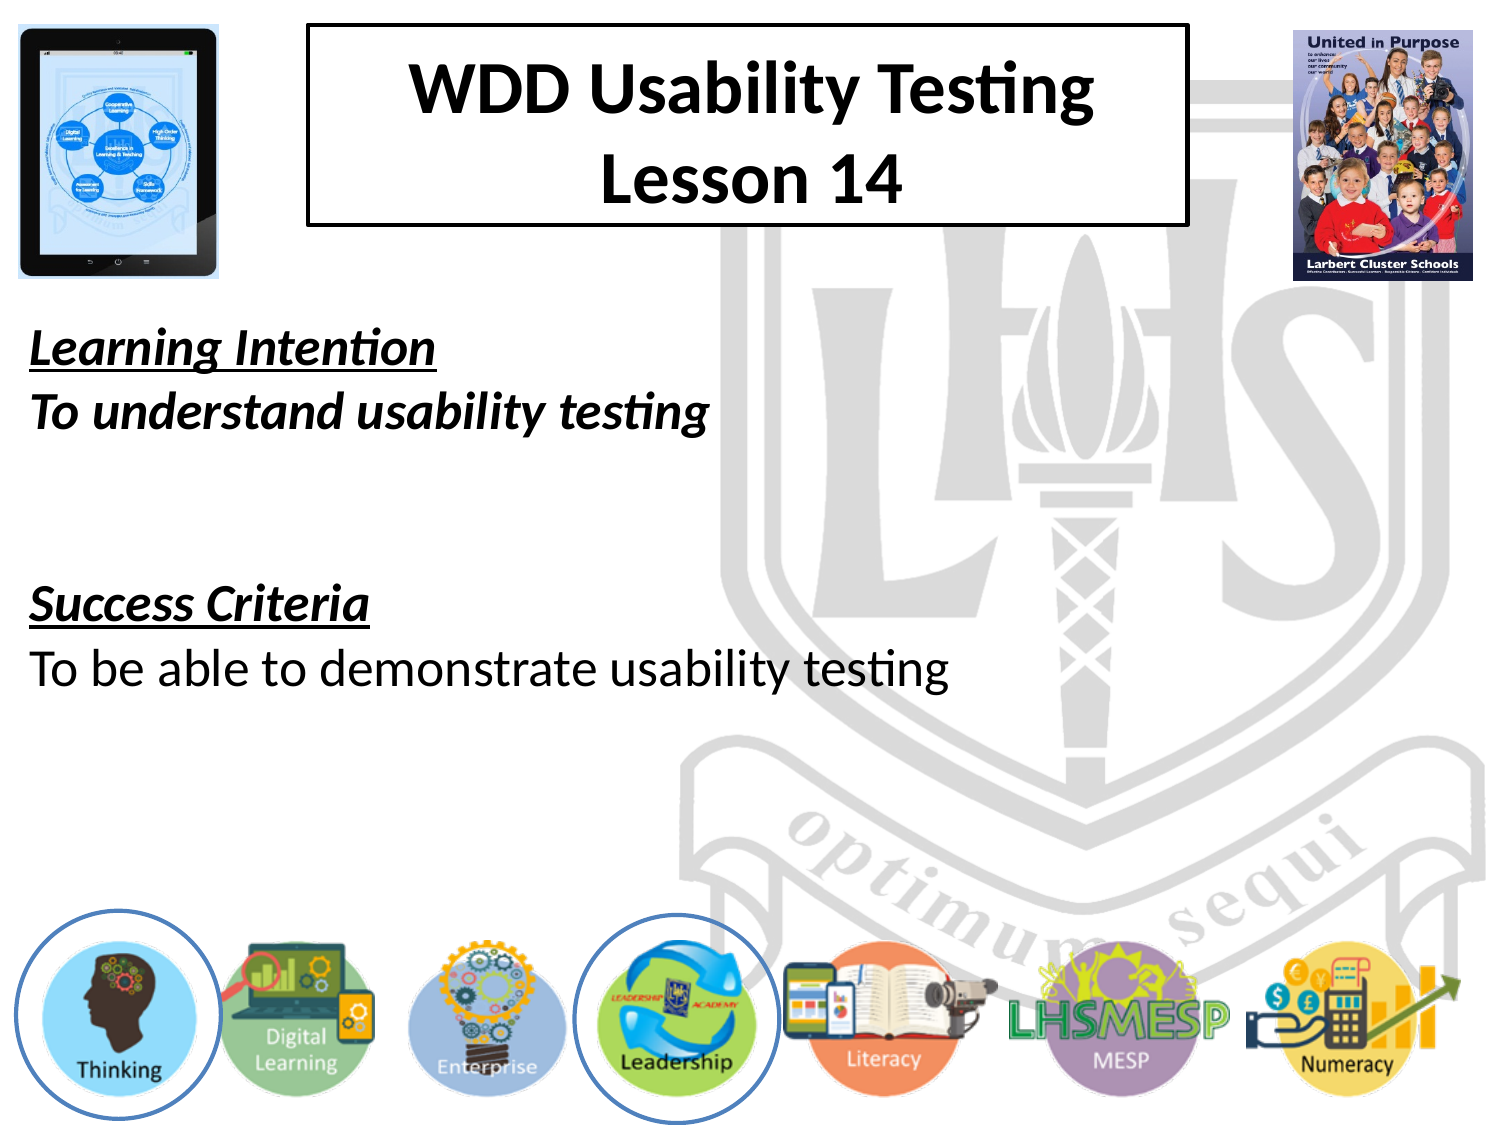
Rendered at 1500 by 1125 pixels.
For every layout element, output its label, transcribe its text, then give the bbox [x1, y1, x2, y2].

title Learning Intention To understand usability testing Success Criteria To be able to demonstrate usability testing [14, 302, 671, 835]
text_box [65, 1106, 172, 1121]
picture [218, 940, 375, 1098]
text_box [46, 908, 191, 938]
text_box [306, 23, 1190, 227]
picture [596, 30, 1495, 1098]
picture [407, 940, 568, 1098]
text_box WDD Usability Testing Lesson 14 [312, 30, 1193, 226]
text_box [202, 951, 213, 1079]
picture [18, 24, 219, 279]
text_box [617, 1106, 737, 1125]
text_box [763, 1055, 776, 1080]
text_box [572, 958, 591, 1080]
text_box [609, 913, 671, 938]
text_box [13, 950, 35, 1079]
picture [40, 940, 198, 1098]
